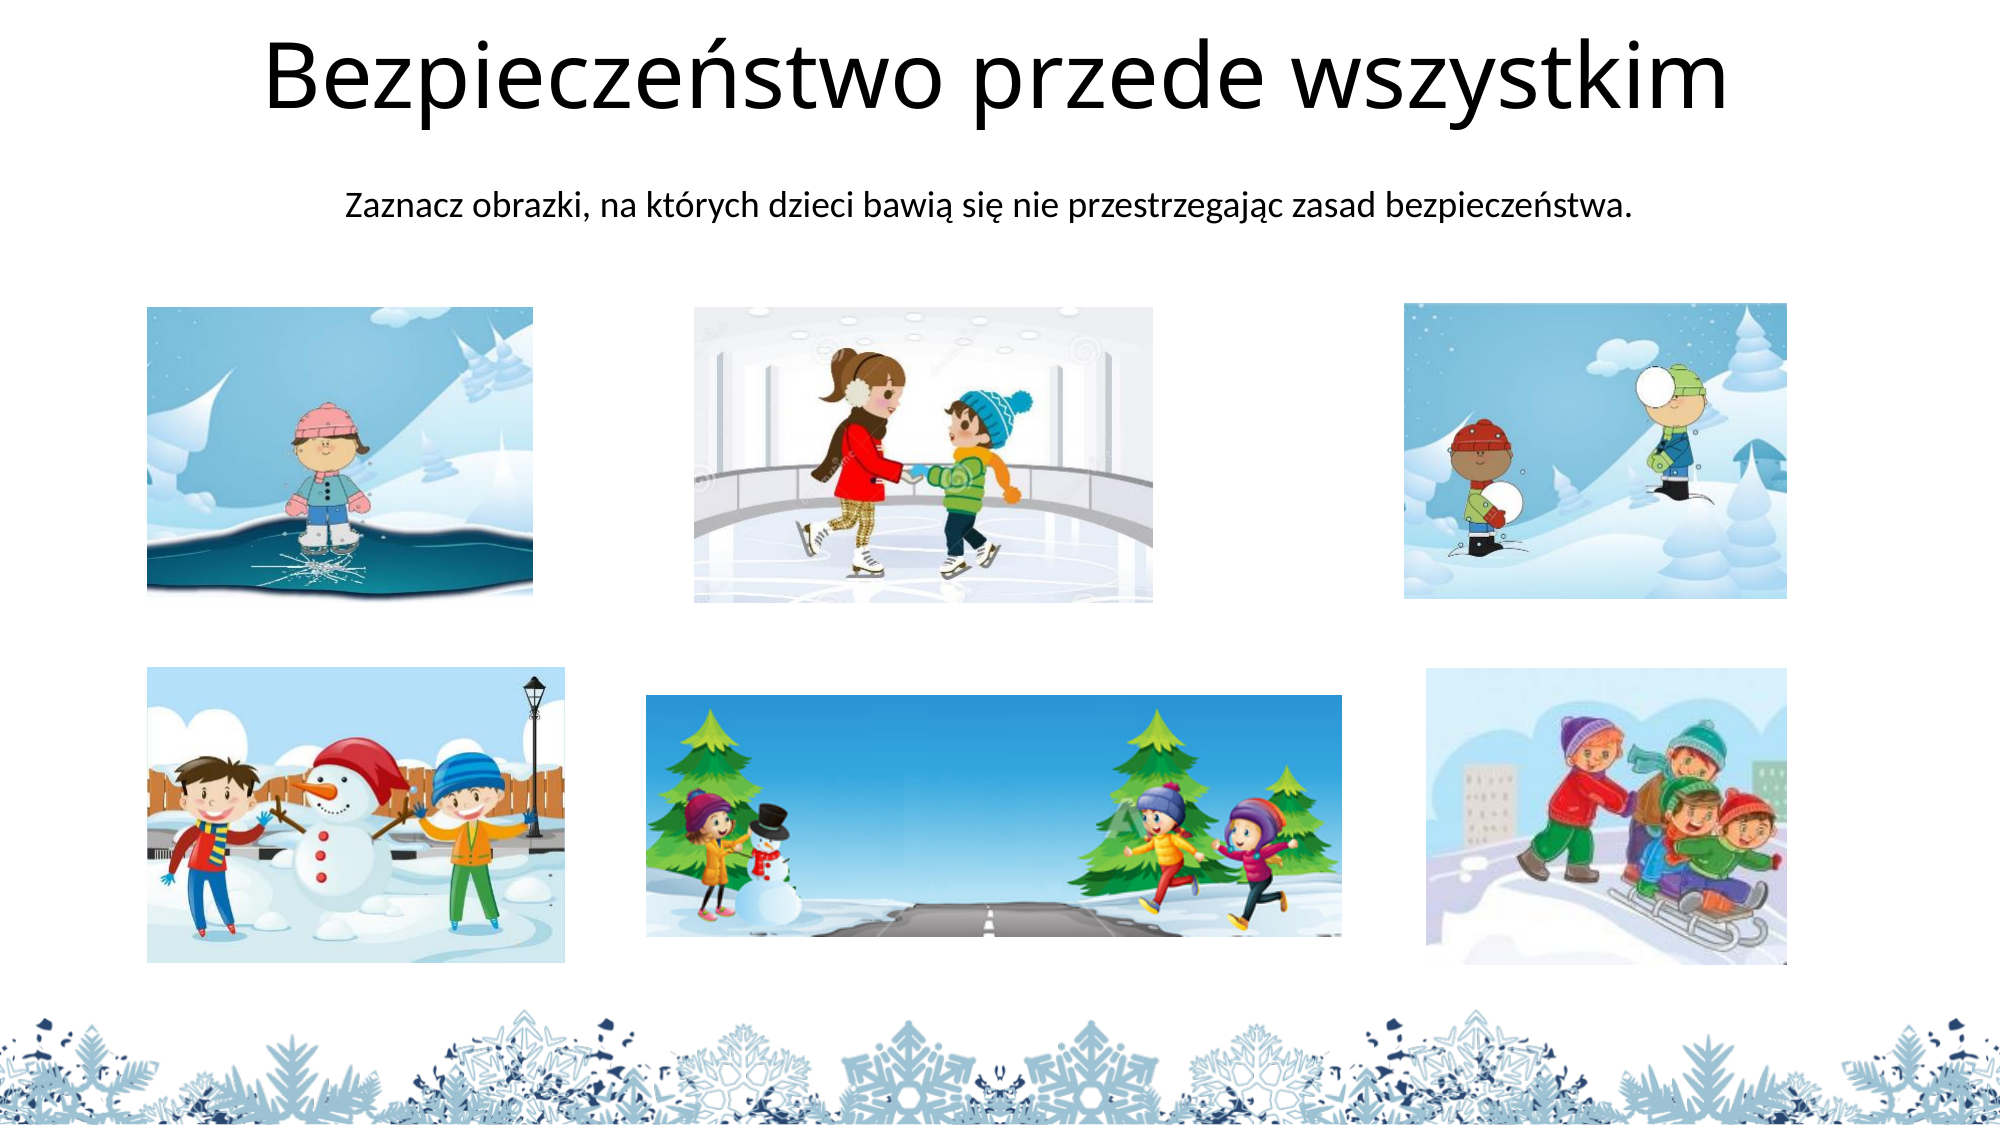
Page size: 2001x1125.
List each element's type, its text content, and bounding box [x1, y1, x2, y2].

text_box Zaznacz obrazki, na których dzieci bawią się nie przestrzegając zasad bezpieczeństwa. [147, 172, 1842, 233]
title Bezpieczeństwo przede wszystkim [46, 20, 1948, 139]
picture [229, 557, 243, 563]
picture [147, 667, 565, 963]
picture [280, 532, 292, 538]
picture [1426, 668, 1787, 965]
picture [694, 307, 1153, 603]
picture [646, 695, 1342, 937]
picture [1404, 303, 1787, 599]
picture [0, 989, 2000, 1125]
picture [437, 543, 489, 547]
picture [214, 551, 226, 555]
picture [421, 546, 433, 551]
picture [147, 307, 533, 603]
